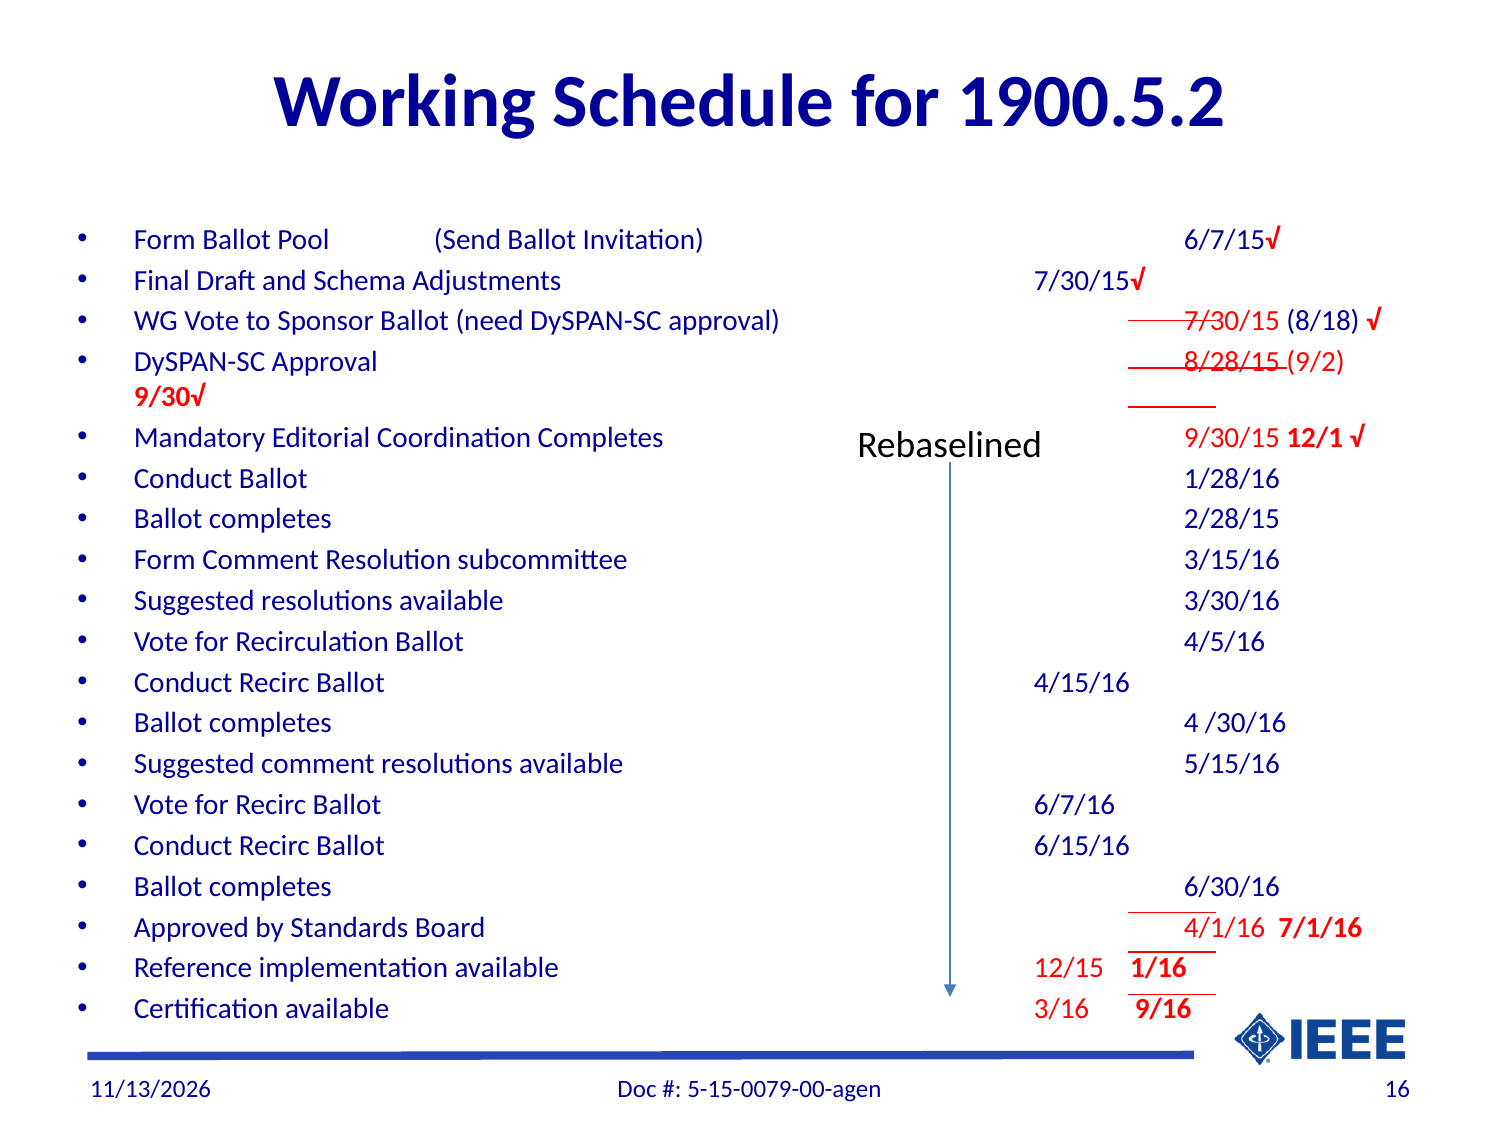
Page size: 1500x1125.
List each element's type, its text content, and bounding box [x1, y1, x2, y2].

footer Doc #: 5-15-0079-00-agen [512, 1057, 988, 1118]
list Form Ballot Pool (Send Ballot Invitation) 6/7/15√ Final Draft and Schema Adjustments 7/30/15√ WG Vote to Sponsor Ballot (need DySPAN-SC approval) 7/30/15 (8/18) √ DySPAN-SC Approval 8/28/15 (9/2) 9/30√ Mandatory Editorial Coordination Completes 9/30/15 12/1 √ Conduct Ballot 1/28/16 Ballot completes 2/28/15 Form Comment Resolution subcommittee 3/15/16 Suggested resolutions available 3/30/16 Vote for Recirculation Ballot 4/5/16 Conduct Recirc Ballot 4/15/16 Ballot completes 4 /30/16 Suggested comment resolutions available 5/15/16 Vote for Recirc Ballot 6/7/16 Conduct Recirc Ballot 6/15/16 Ballot completes 6/30/16 Approved by Standards Board 4/1/16 7/1/16 Reference implementation available 12/15 1/16 Certification available 3/16 9/16 [62, 212, 1413, 955]
slide_number 16 [1074, 1057, 1425, 1118]
text_box Rebaselined [842, 412, 1058, 473]
picture [1231, 1011, 1406, 1057]
title Working Schedule for 1900.5.2 [75, 2, 1425, 191]
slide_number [75, 1057, 425, 1118]
